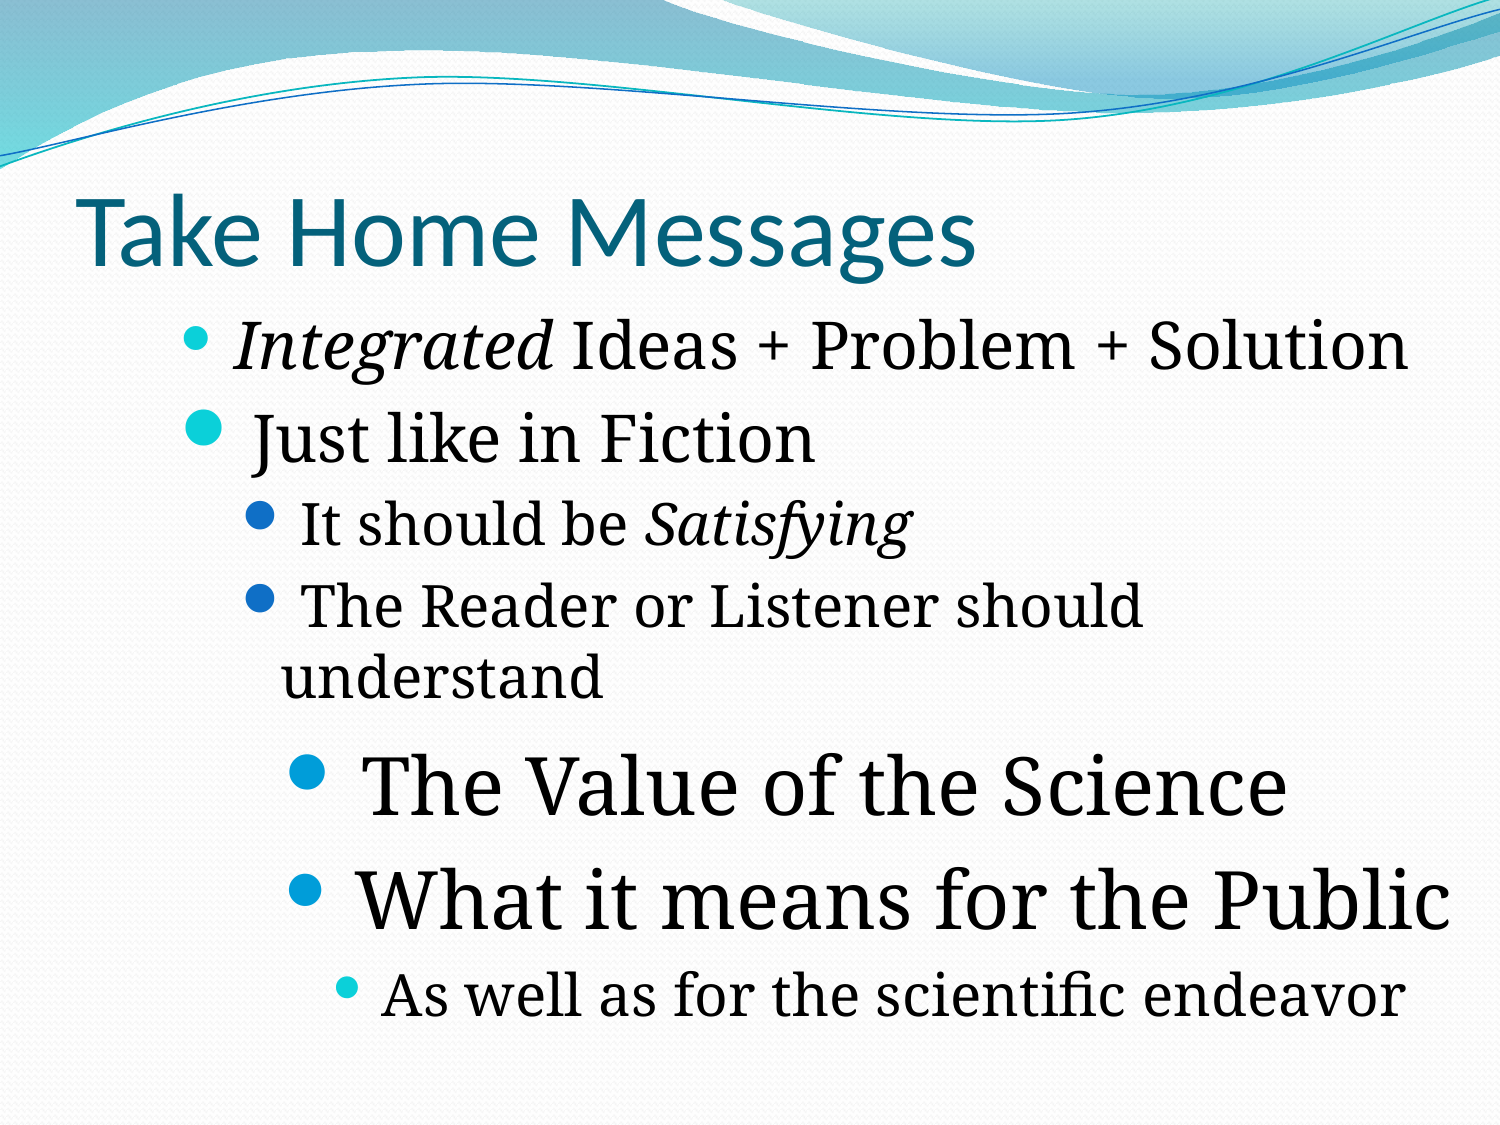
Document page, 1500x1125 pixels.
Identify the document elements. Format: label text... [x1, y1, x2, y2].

list Integrated Ideas + Problem + Solution Just like in Fiction It should be Satisfying The Reader or Listener should understand The Value of the Science What it means for the Public As well as for the scientific endeavor [165, 296, 1488, 1100]
title Take Home Messages [75, 99, 1425, 288]
